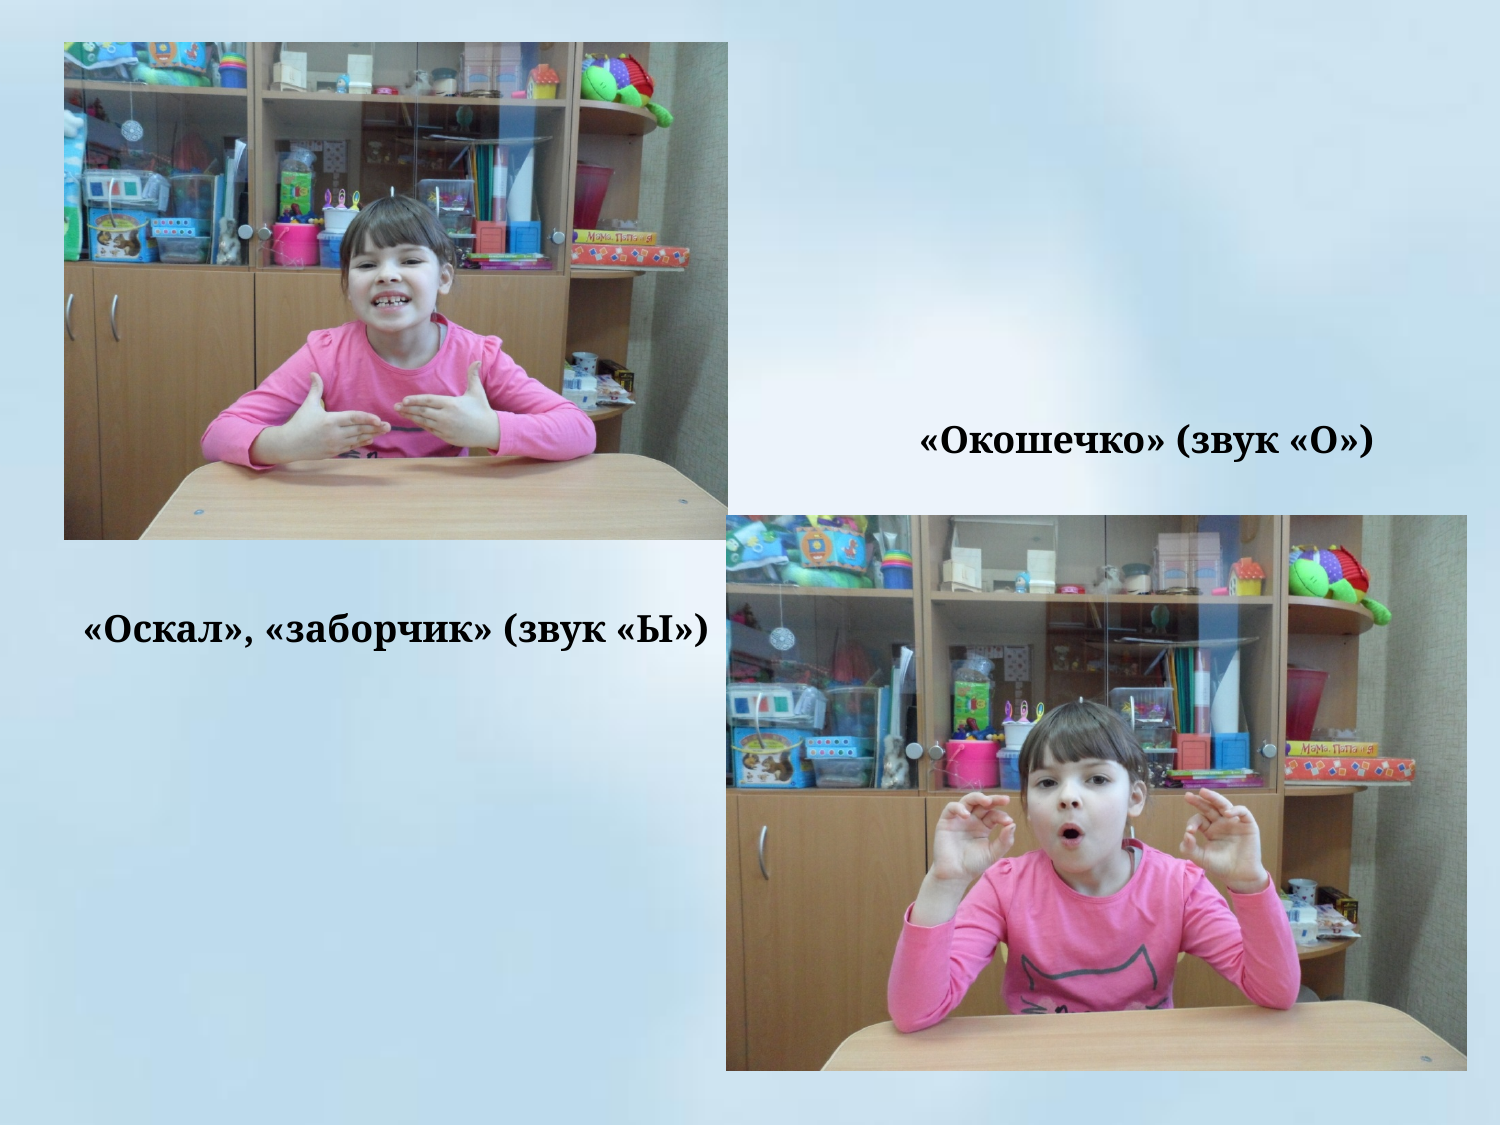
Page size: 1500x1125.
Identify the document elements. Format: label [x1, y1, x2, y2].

list [64, 42, 728, 540]
list [726, 514, 1467, 1071]
picture [0, 0, 1500, 1125]
